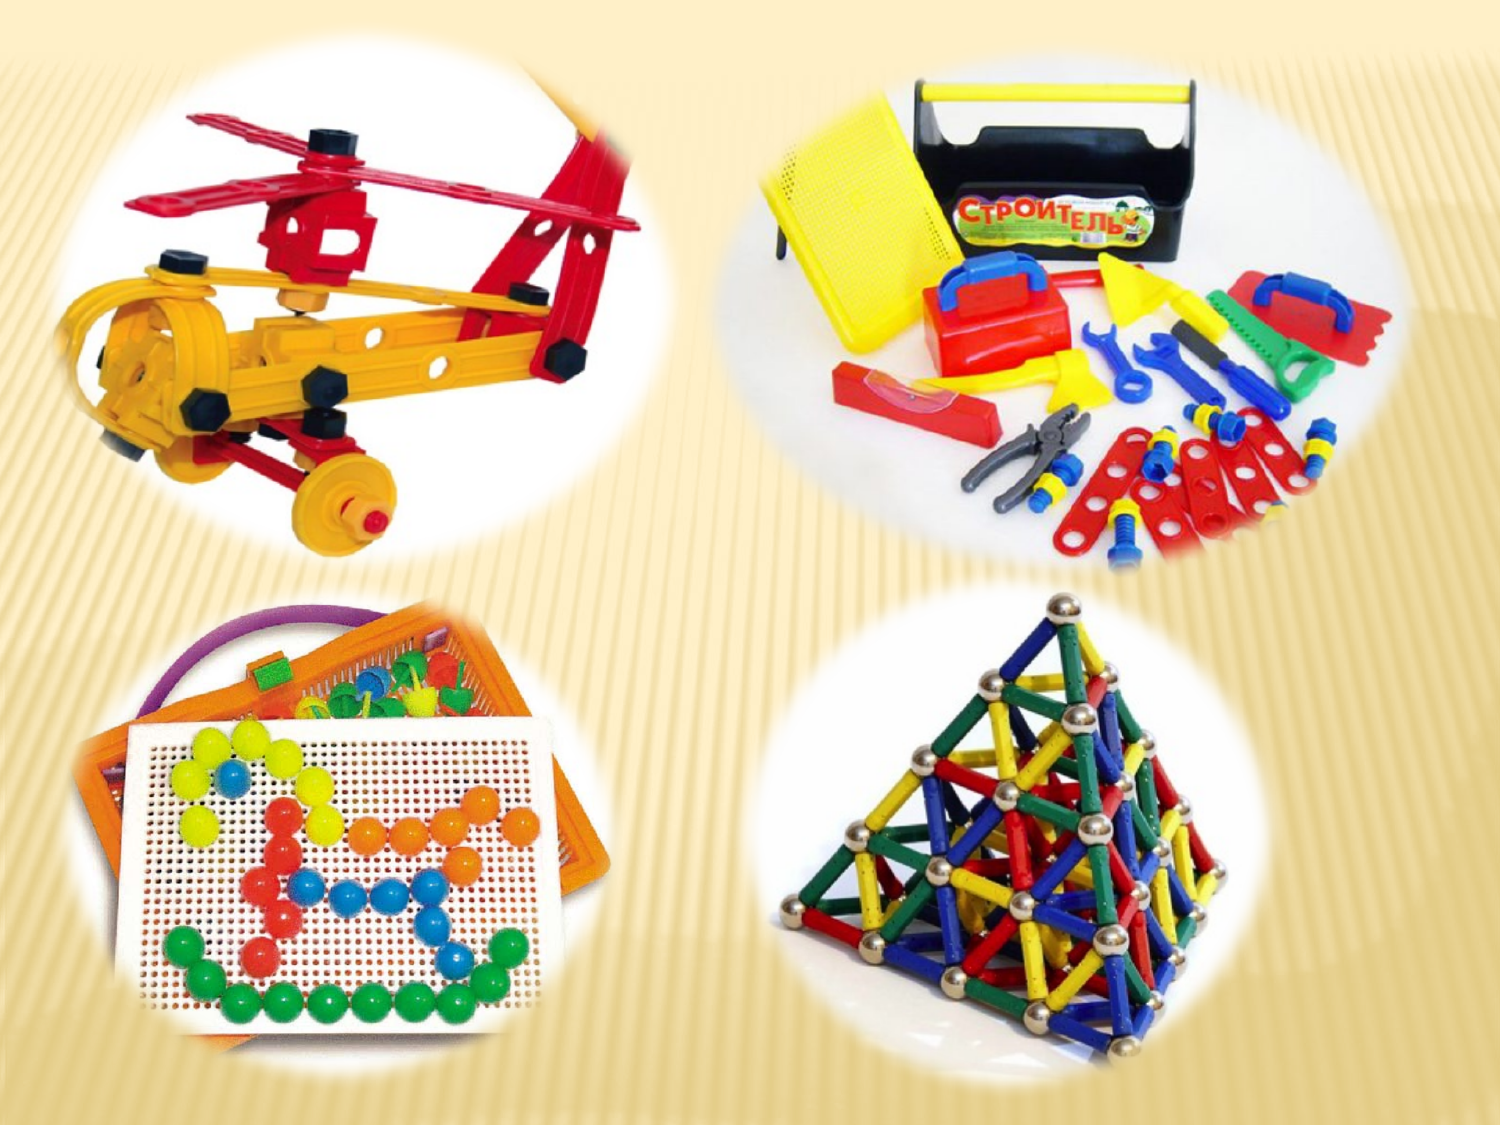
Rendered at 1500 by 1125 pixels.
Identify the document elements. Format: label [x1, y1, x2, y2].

picture [694, 34, 1430, 587]
picture [726, 596, 1290, 1103]
picture [34, 15, 692, 582]
picture [46, 591, 634, 1094]
